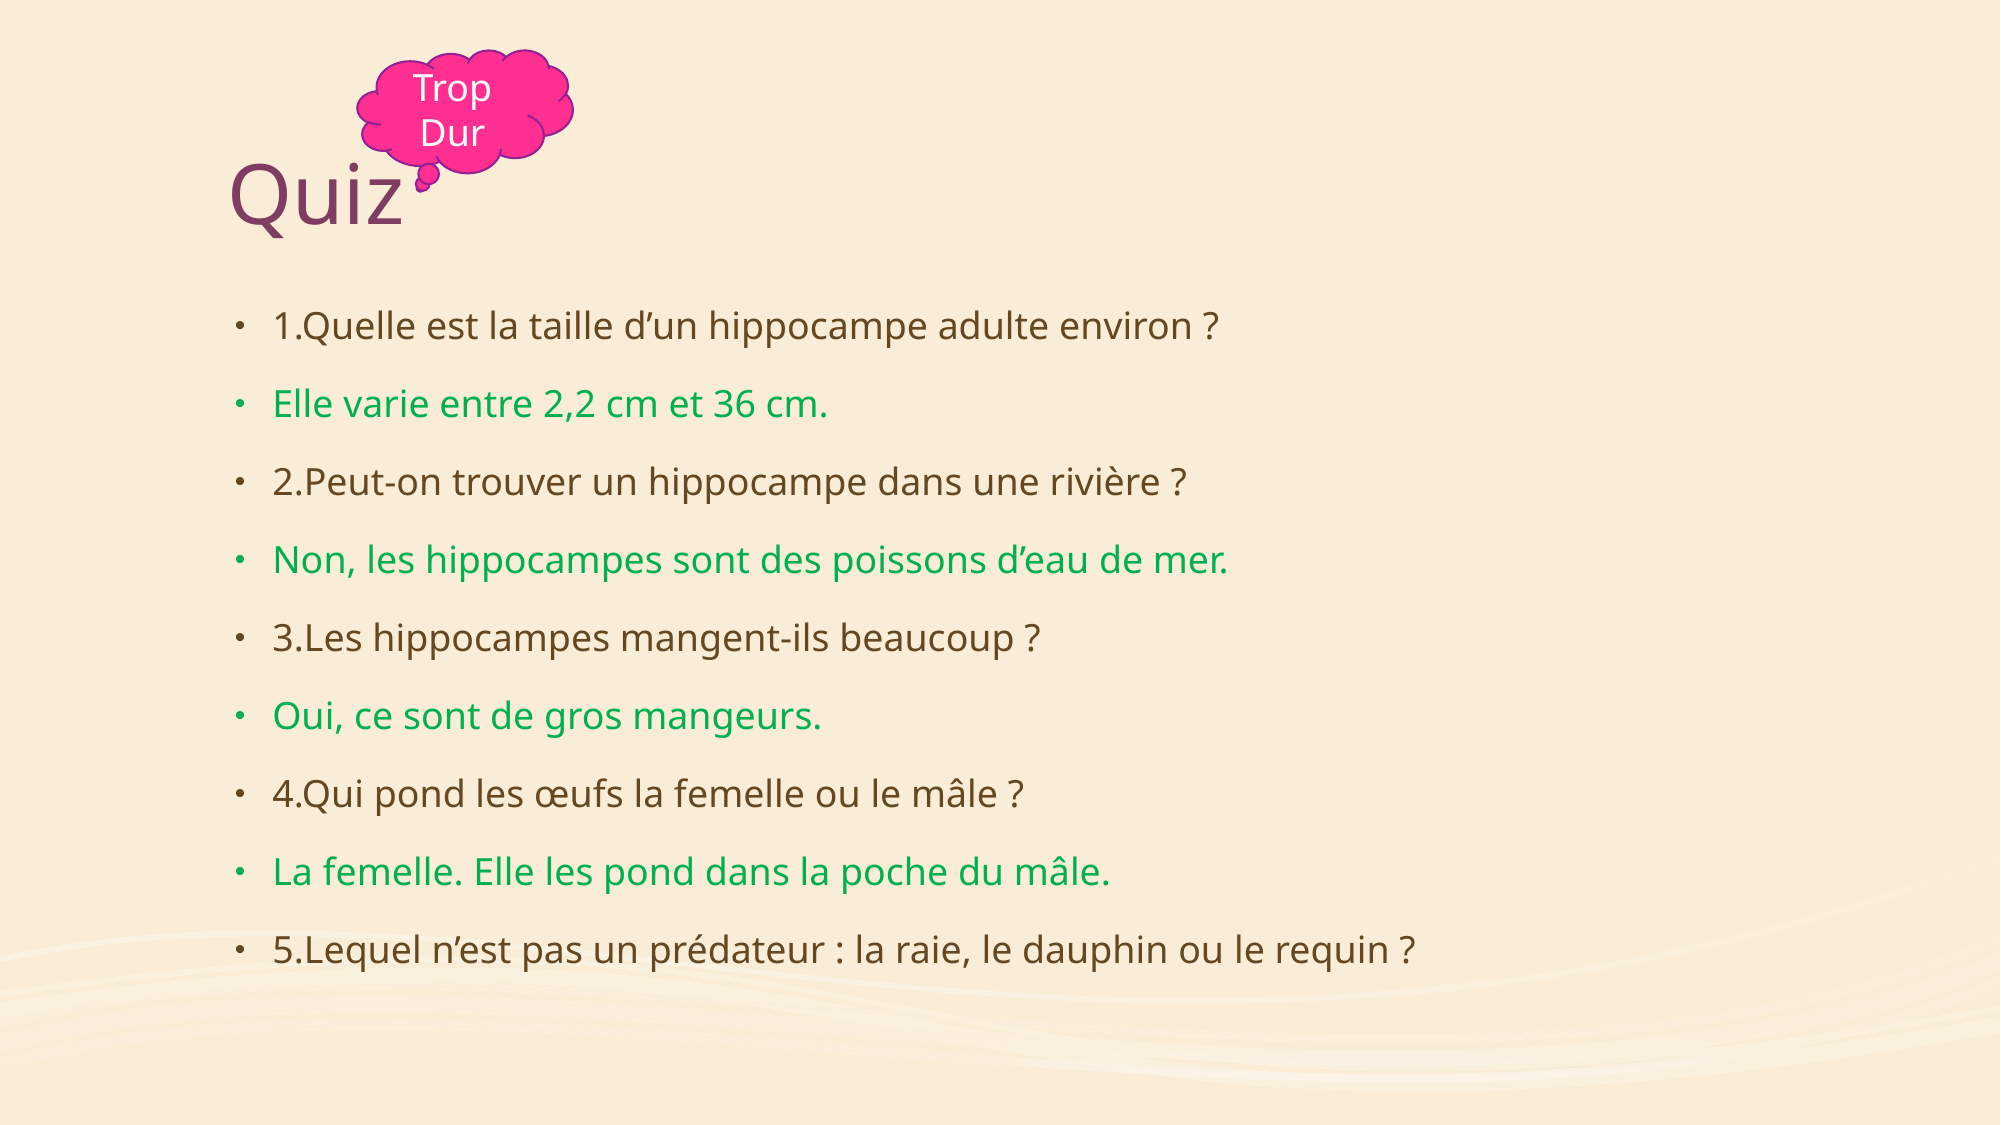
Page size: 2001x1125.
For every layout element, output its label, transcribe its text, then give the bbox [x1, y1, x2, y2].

text_box Trop Dur [356, 49, 574, 193]
title Quiz [212, 50, 1788, 250]
list 1.Quelle est la taille d’un hippocampe adulte environ ? Elle varie entre 2,2 cm et 36 cm. 2.Peut-on trouver un hippocampe dans une rivière ? Non, les hippocampes sont des poissons d’eau de mer. 3.Les hippocampes mangent-ils beaucoup ? Oui, ce sont de gros mangeurs. 4.Qui pond les œufs la femelle ou le mâle ? La femelle. Elle les pond dans la poche du mâle. 5.Lequel n’est pas un prédateur : la raie, le dauphin ou le requin ? [212, 299, 1892, 1075]
